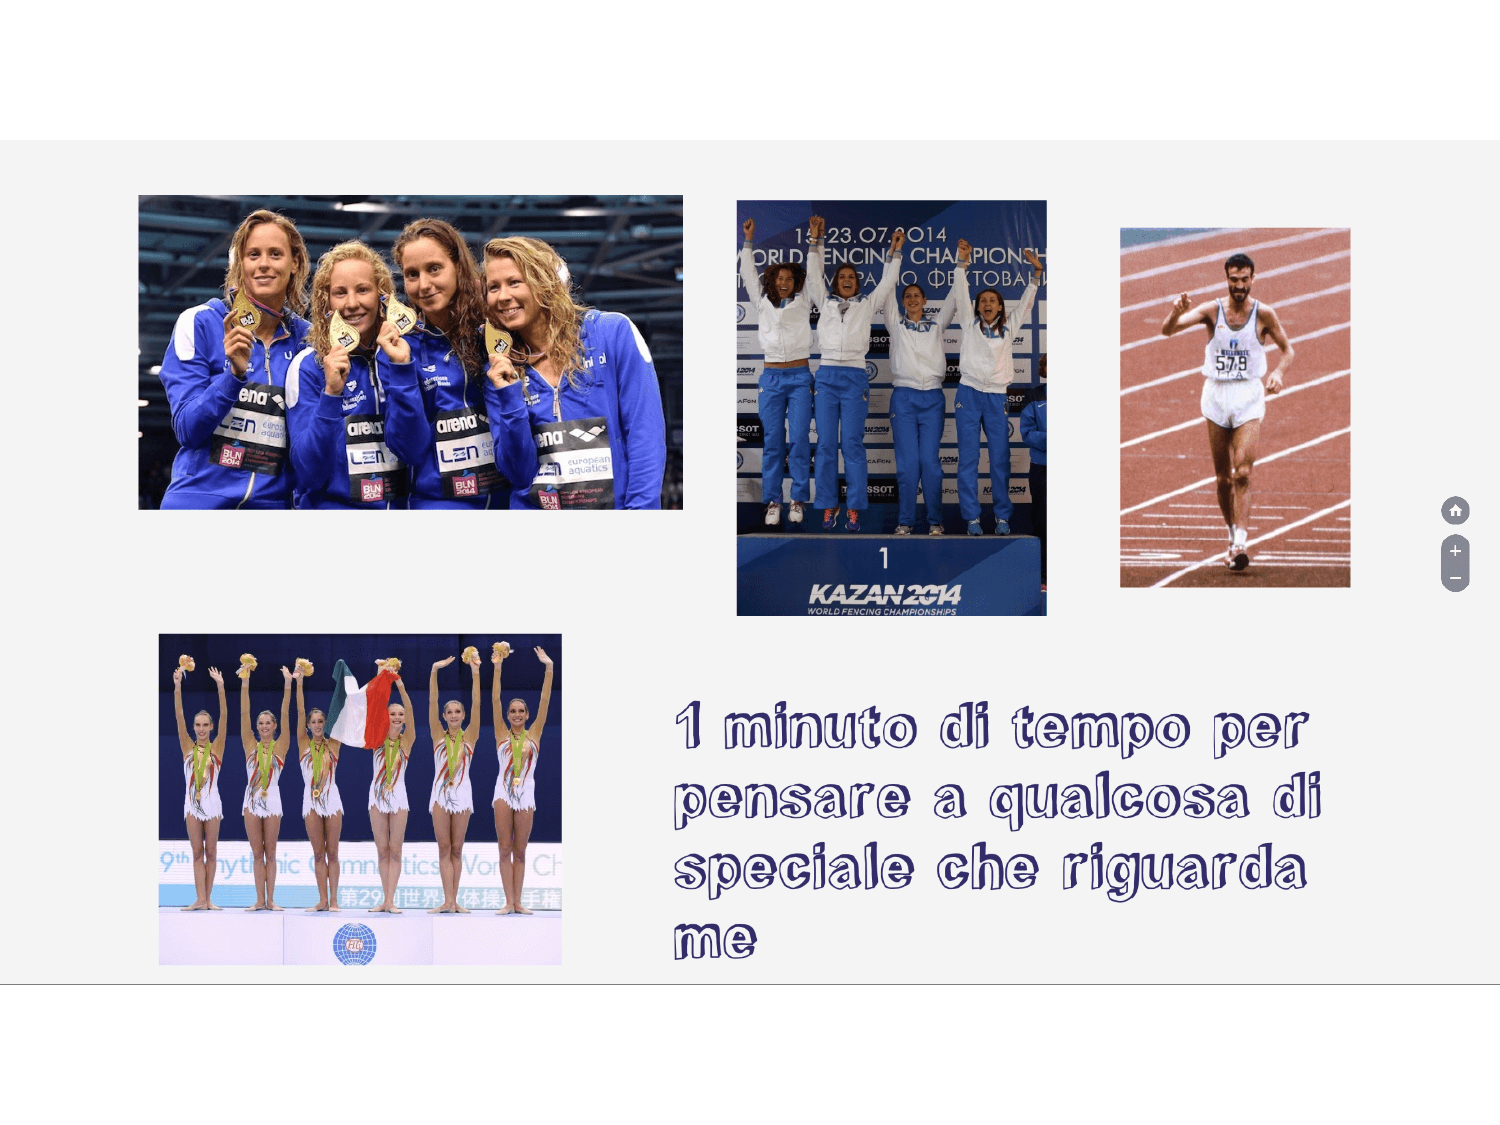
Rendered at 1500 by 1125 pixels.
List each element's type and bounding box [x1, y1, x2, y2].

picture [0, 140, 1500, 985]
